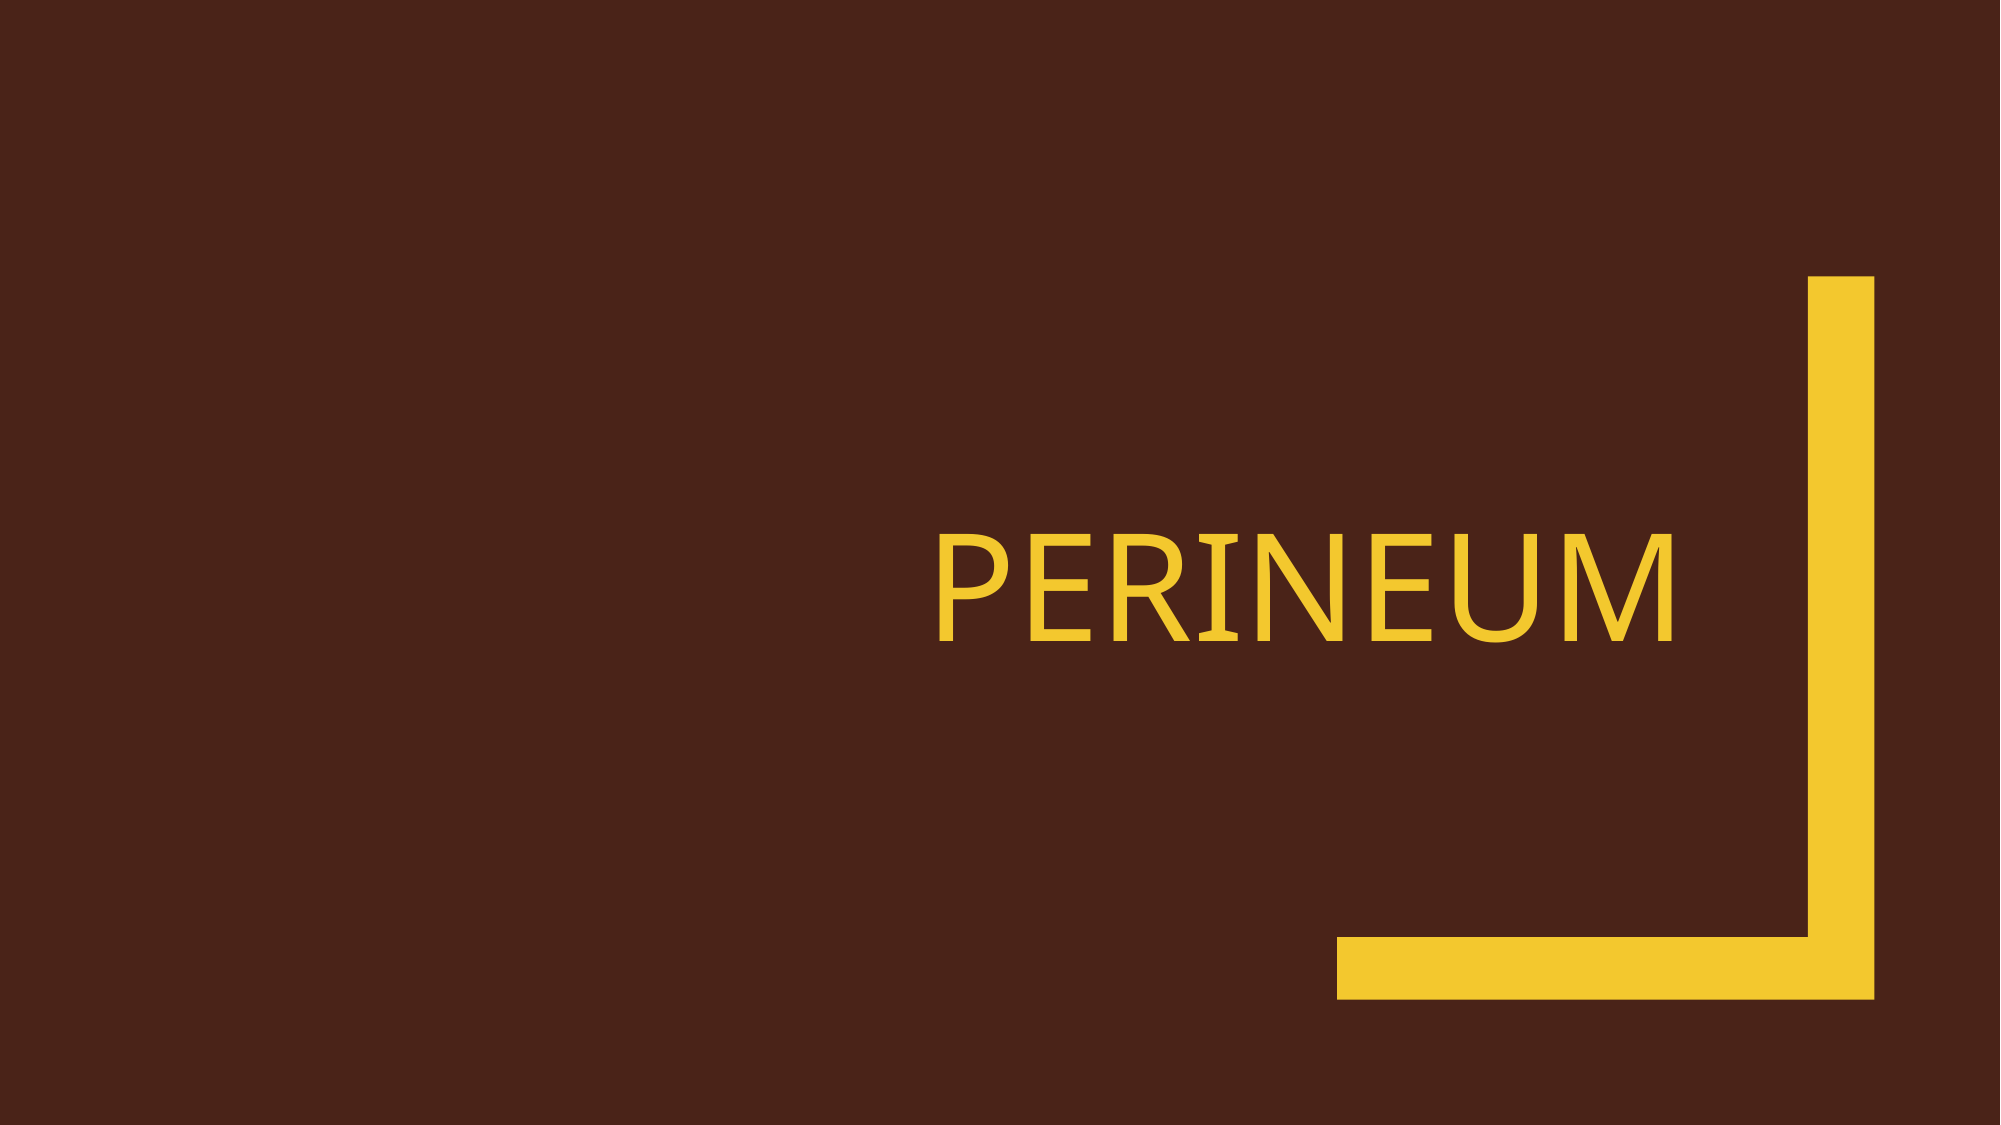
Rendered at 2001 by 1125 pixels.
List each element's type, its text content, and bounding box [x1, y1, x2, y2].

title Perineum [125, 213, 1703, 682]
